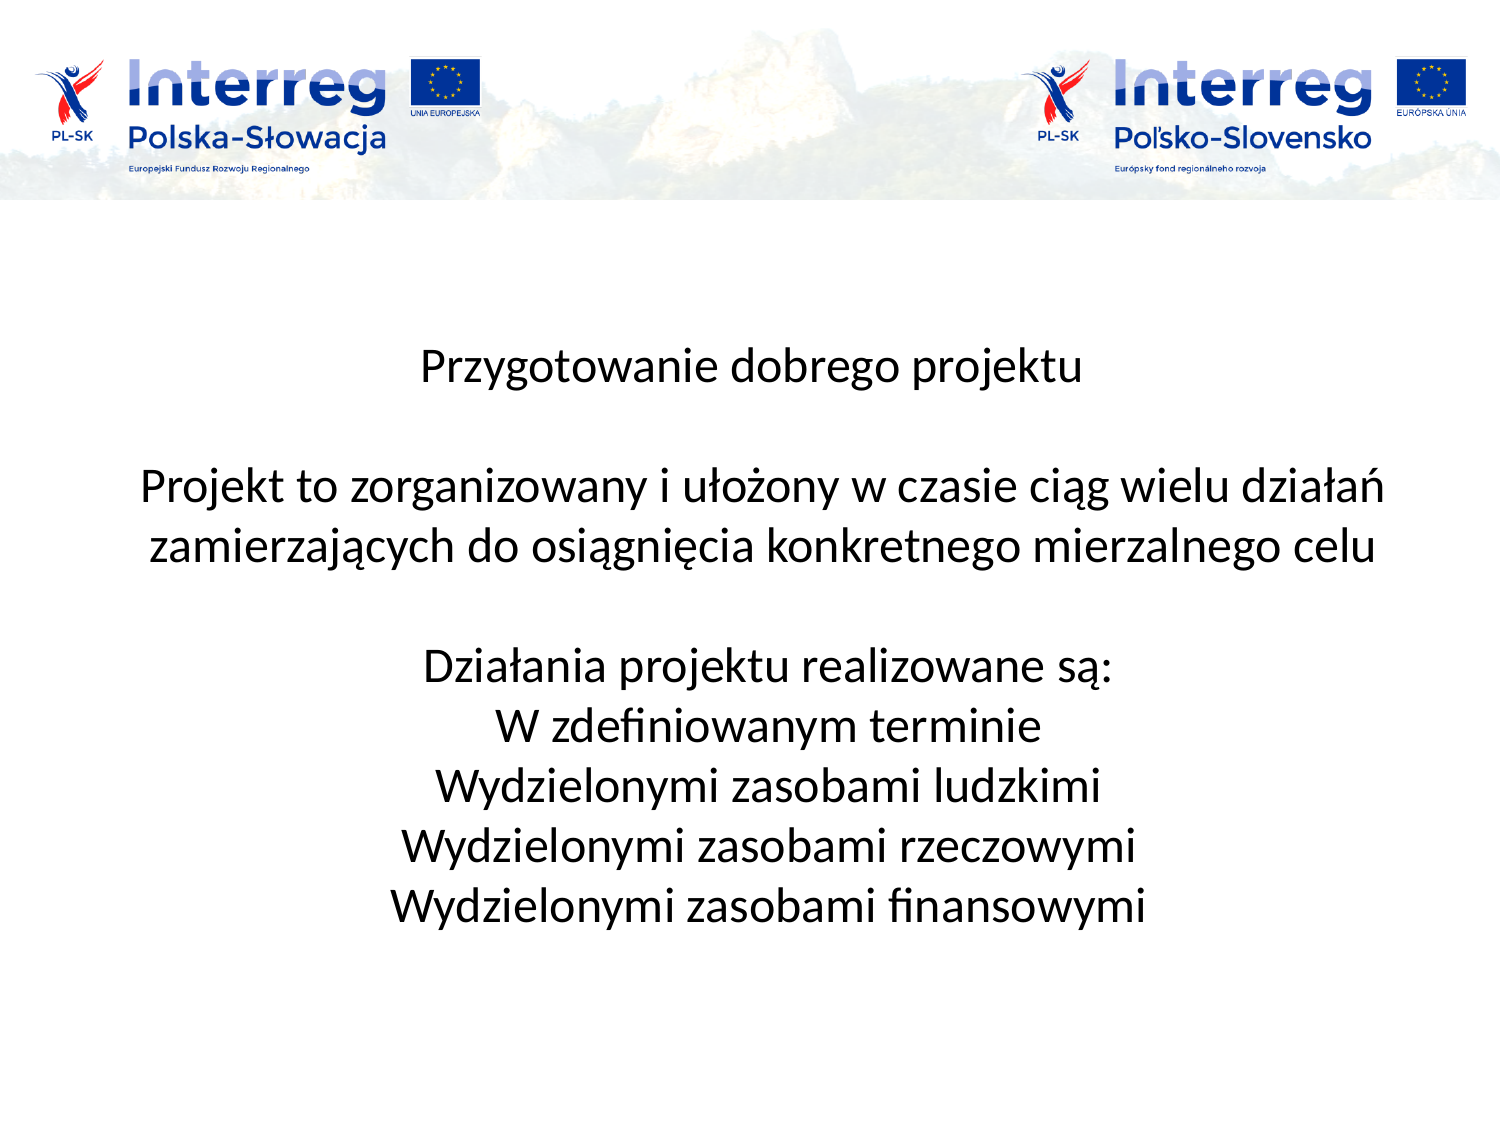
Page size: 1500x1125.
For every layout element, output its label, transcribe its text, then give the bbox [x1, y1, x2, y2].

title Przygotowanie dobrego projektu Projekt to zorganizowany i ułożony w czasie ciąg wielu działań zamierzających do osiągnięcia konkretnego mierzalnego celu Działania projektu realizowane są: W zdefiniowanym terminie Wydzielonymi zasobami ludzkimi Wydzielonymi zasobami rzeczowymi Wydzielonymi zasobami finansowymi [88, 633, 1439, 821]
picture [0, 0, 1500, 206]
